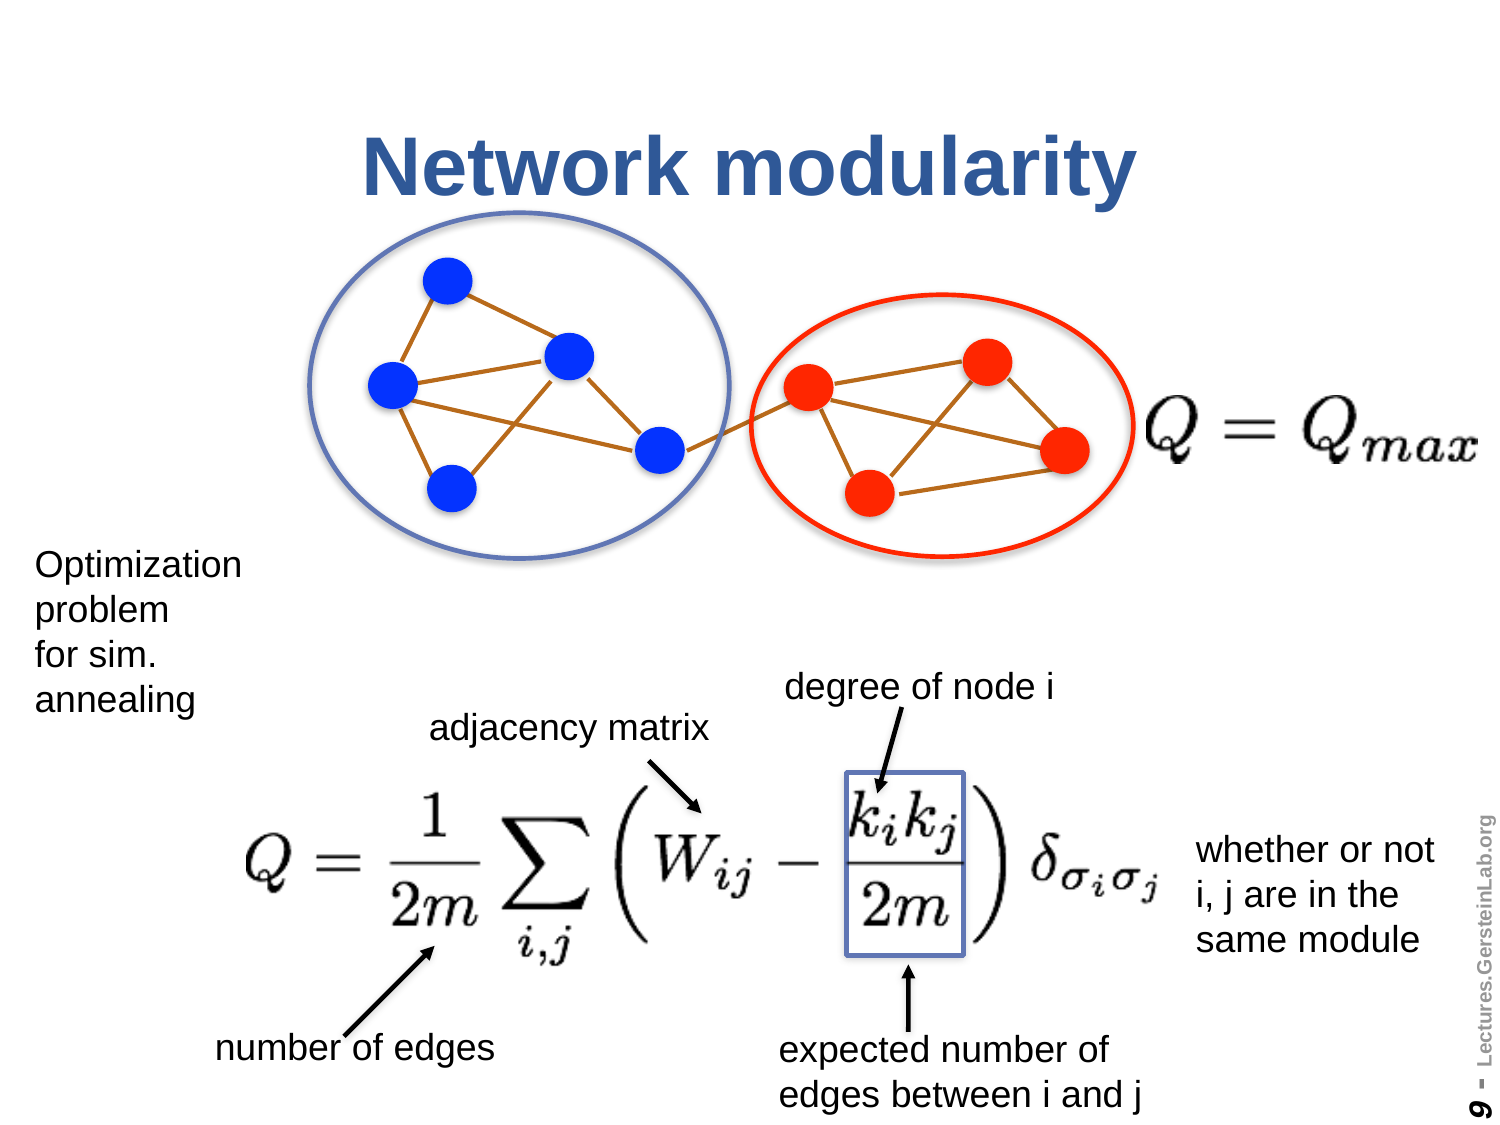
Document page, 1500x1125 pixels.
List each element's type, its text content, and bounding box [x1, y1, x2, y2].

text_box degree of node i [784, 662, 1070, 708]
text_box [751, 294, 1134, 557]
text_box number of edges [214, 1023, 496, 1069]
text_box Optimization problem for sim. annealing [27, 532, 295, 727]
picture [1146, 394, 1478, 464]
text_box [845, 469, 895, 517]
text_box [309, 212, 730, 559]
text_box [962, 338, 1013, 386]
text_box [635, 426, 685, 474]
text_box adjacency matrix [428, 703, 710, 749]
text_box whether or not i, j are in the same module [1195, 825, 1436, 961]
text_box [367, 361, 418, 410]
text_box [427, 464, 477, 513]
picture [246, 784, 1160, 969]
text_box [783, 364, 834, 412]
title Network modularity [112, 67, 1388, 256]
text_box [846, 772, 881, 782]
text_box [886, 772, 964, 782]
text_box [422, 257, 473, 305]
text_box expected number of edges between i and j [778, 1025, 1143, 1116]
text_box [1040, 427, 1090, 475]
text_box [544, 332, 595, 381]
